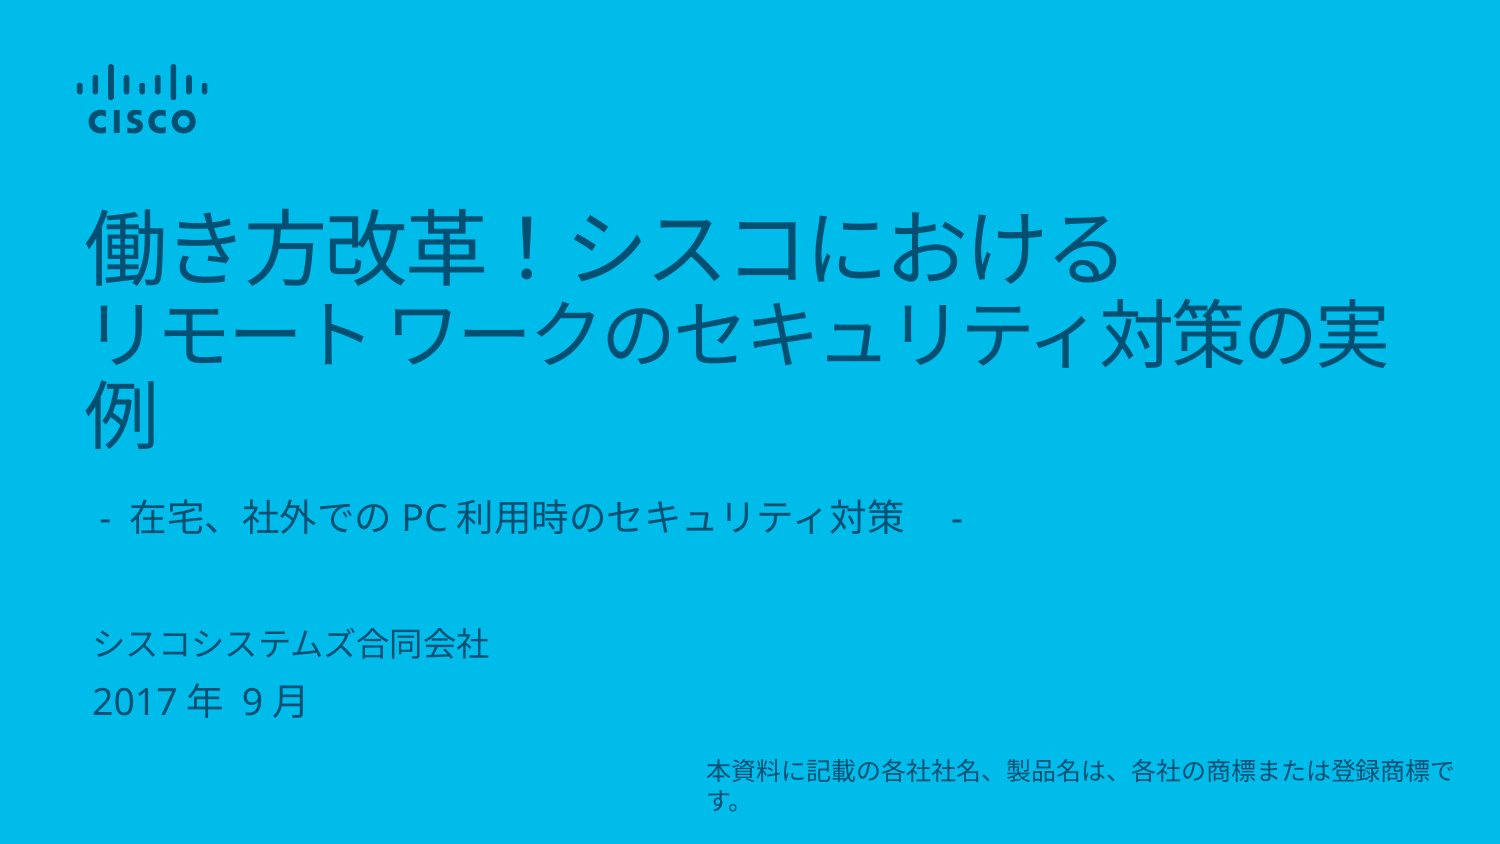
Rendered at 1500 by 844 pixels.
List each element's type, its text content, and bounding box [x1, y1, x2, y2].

text_box 本資料に記載の各社社名、製品名は、各社の商標または登録商標です。 [691, 748, 1500, 823]
list シスコシステムズ合同会社 [77, 618, 1438, 672]
title 働き方改革！シスコにおける リモート ワークのセキュリティ対策の実例 [69, 318, 1438, 468]
list 2017年 9月 [77, 673, 1438, 722]
text_box - 在宅、社外でのPC利用時のセキュリティ対策 - [84, 486, 1044, 547]
